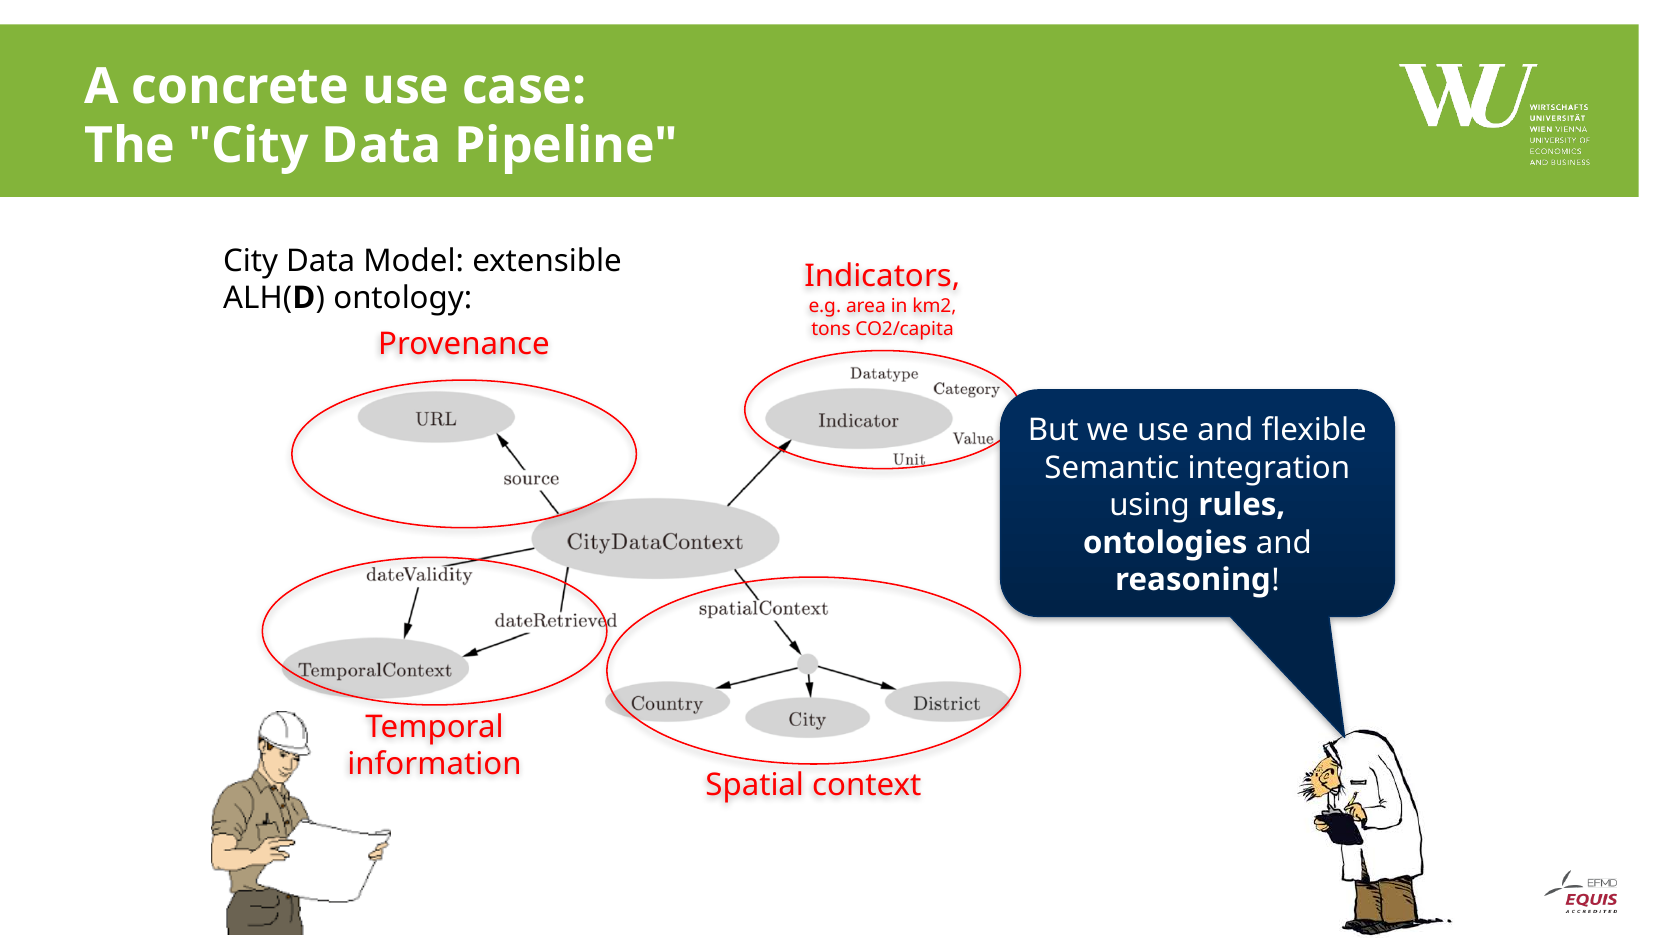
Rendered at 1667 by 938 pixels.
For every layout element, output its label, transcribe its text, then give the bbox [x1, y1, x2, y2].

text_box But we use and flexible Semantic integration using rules, ontologies and reasoning! [1025, 389, 1396, 703]
title A concrete use case: The "City Data Pipeline" [84, 52, 1230, 174]
picture [211, 330, 1022, 935]
text_box Spatial context [721, 755, 906, 765]
picture [1399, 64, 1590, 167]
picture [1544, 870, 1617, 913]
text_box City Data Model: extensible ALH(D) ontology: [208, 232, 725, 323]
picture [1289, 704, 1459, 938]
